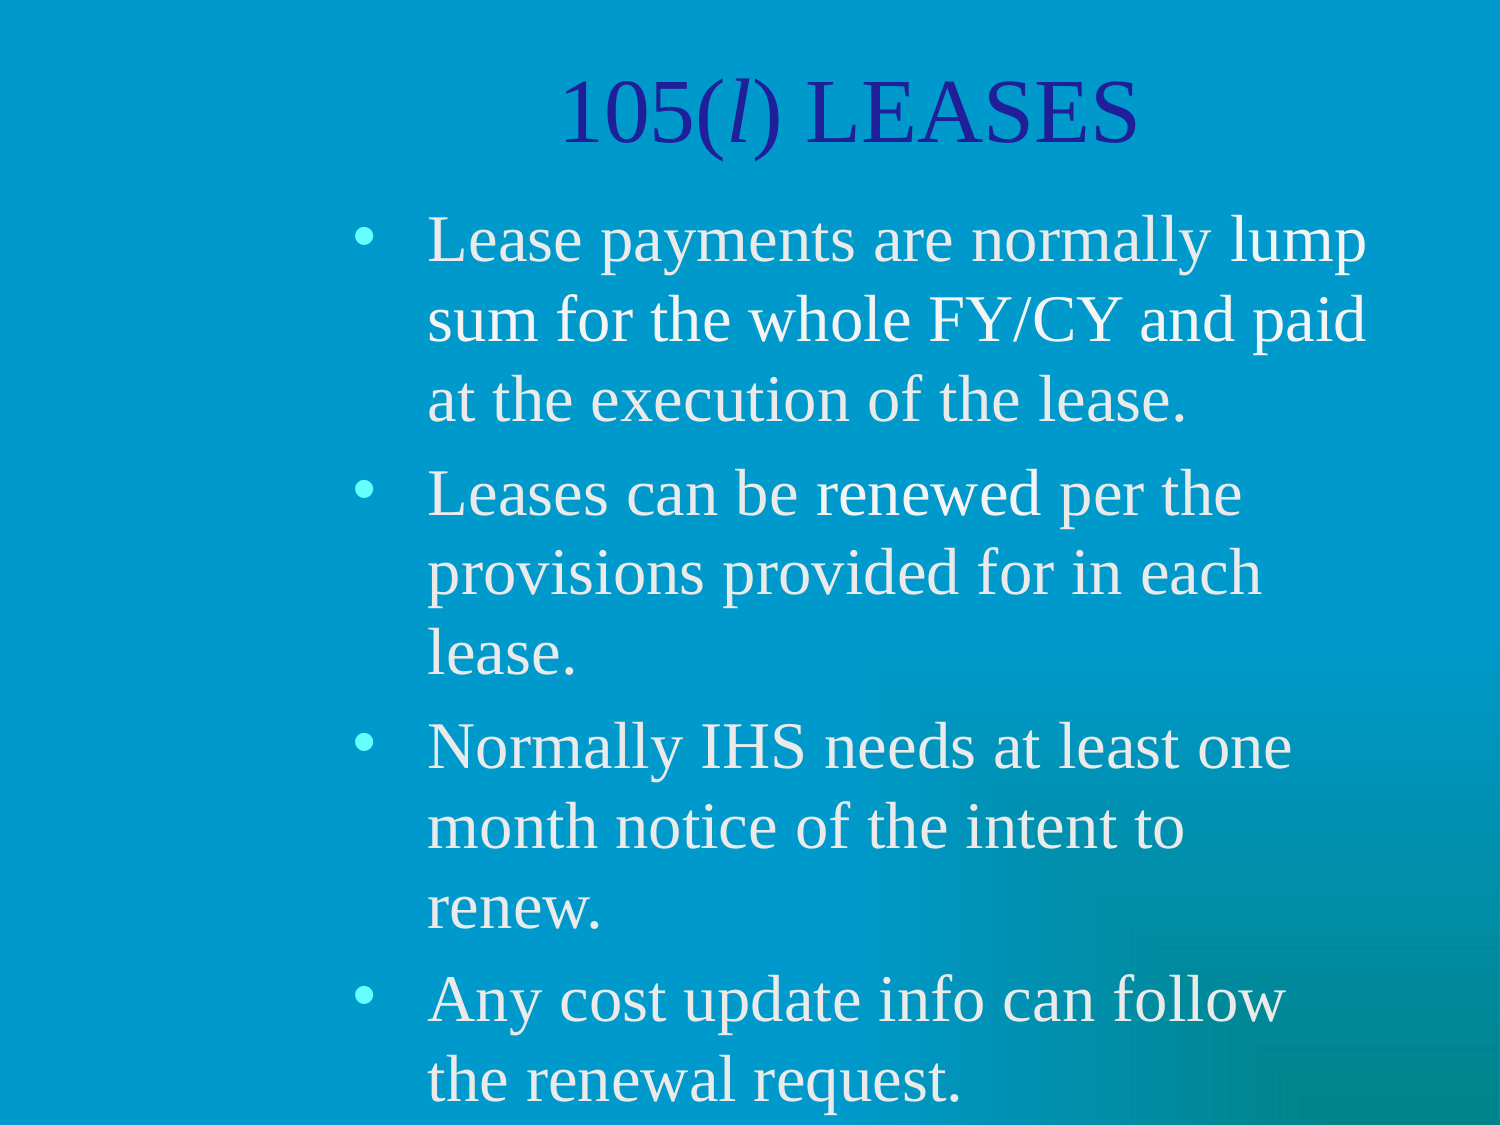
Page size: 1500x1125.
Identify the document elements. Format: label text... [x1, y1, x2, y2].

subtitle Lease payments are normally lump sum for the whole FY/CY and paid at the execution of the lease. Leases can be renewed per the provisions provided for in each lease. Normally IHS needs at least one month notice of the intent to renew. Any cost update info can follow the renewal request. [337, 187, 1388, 1075]
title 105(l) LEASES [212, 24, 1488, 188]
